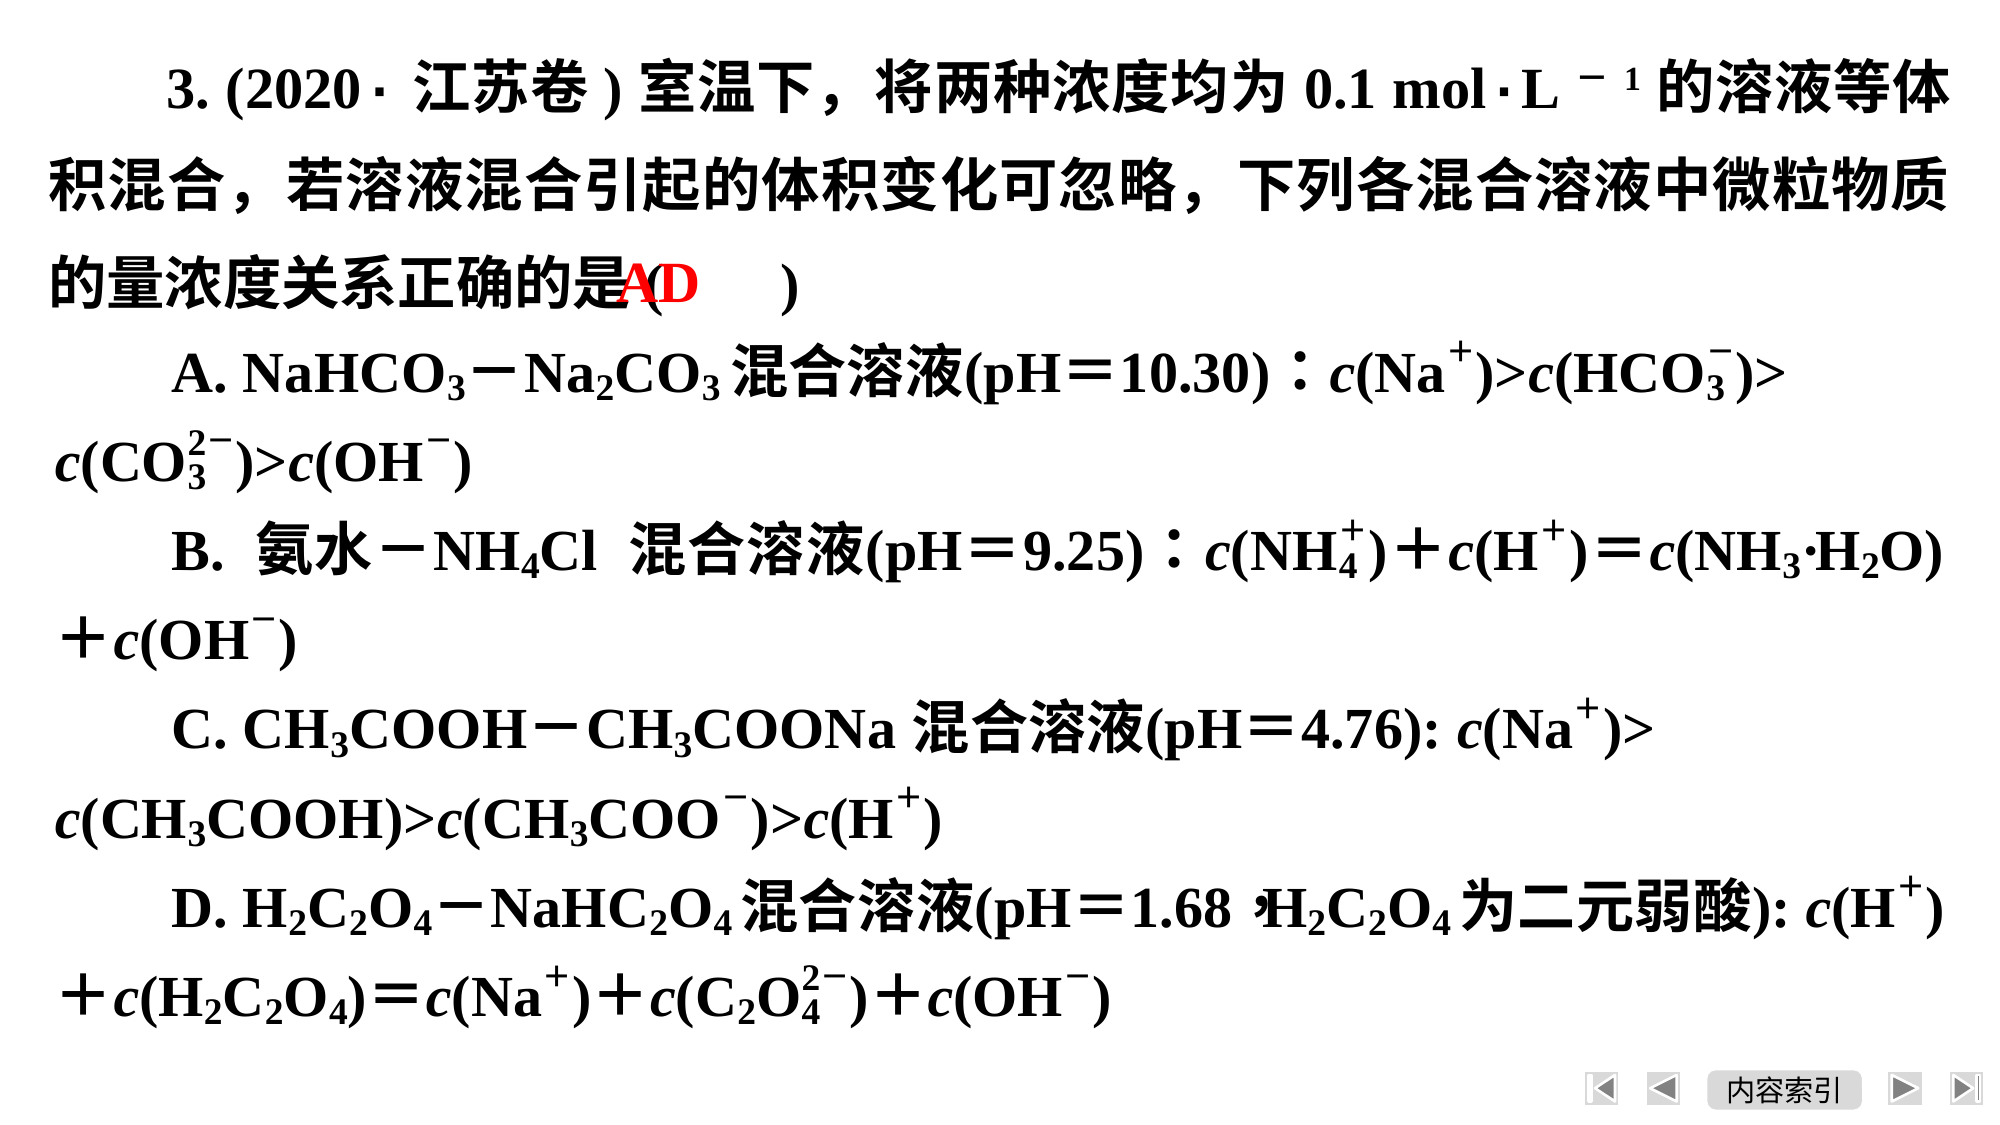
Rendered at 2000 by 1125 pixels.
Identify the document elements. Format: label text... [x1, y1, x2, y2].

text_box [54, 333, 1945, 1047]
list 3. (2020·江苏卷)室温下，将两种浓度均为0.1 mol·L－1的溶液等体积混合，若溶液混合引起的体积变化可忽略，下列各混合溶液中微粒物质的量浓度关系正确的是( ) [33, 14, 1967, 668]
text_box AD [602, 236, 716, 322]
